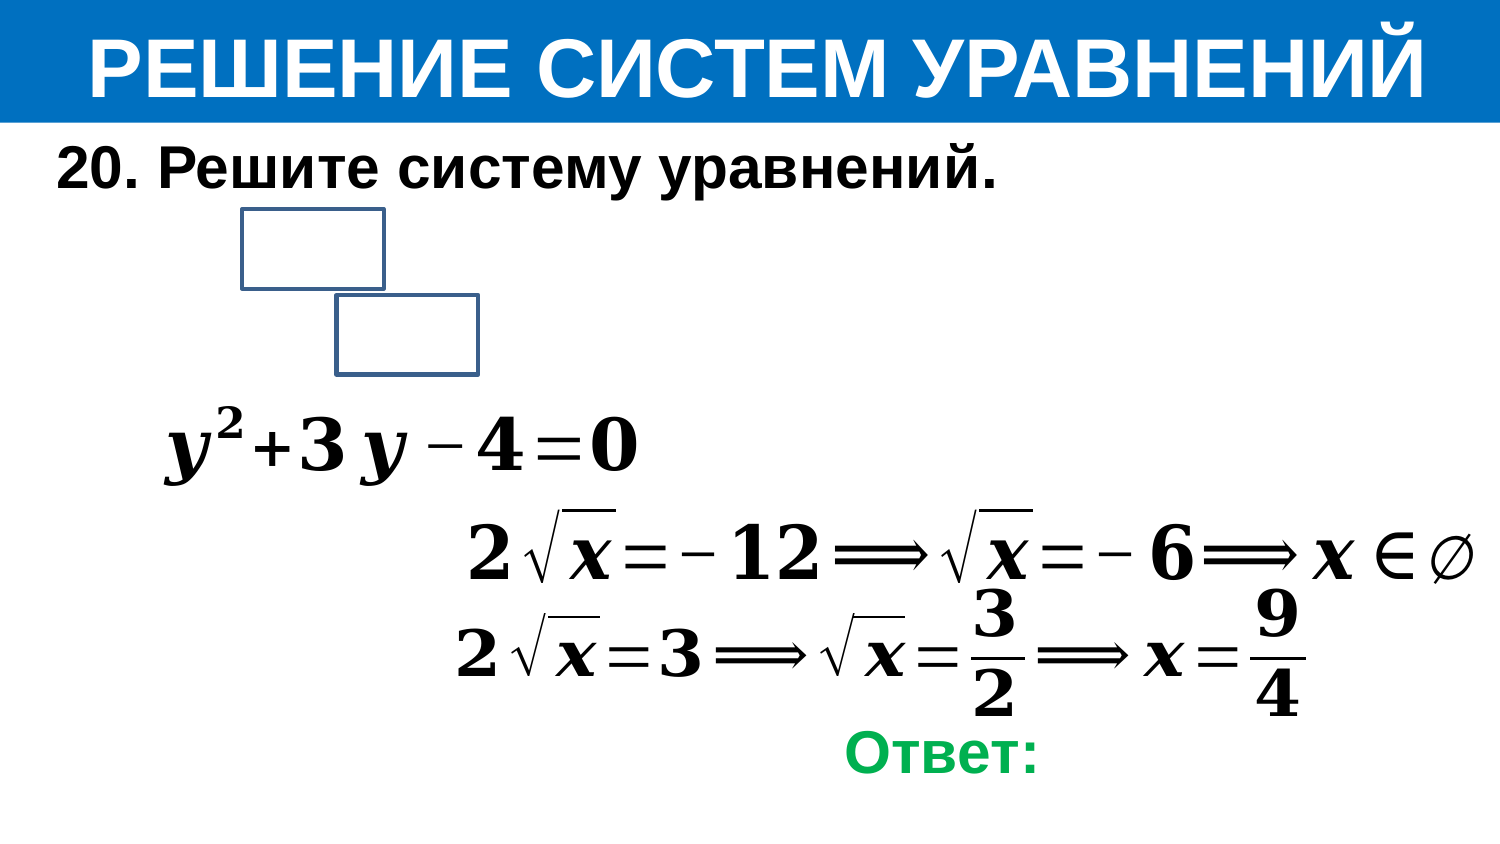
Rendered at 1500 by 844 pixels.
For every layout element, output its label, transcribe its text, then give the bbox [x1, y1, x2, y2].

text_box [0, 0, 1500, 123]
text_box РЕШЕНИЕ СИСТЕМ УРАВНЕНИЙ [56, 9, 1460, 114]
text_box [334, 293, 480, 377]
text_box [240, 207, 386, 291]
text_box 20. Решите систему уравнений. [41, 120, 1460, 209]
